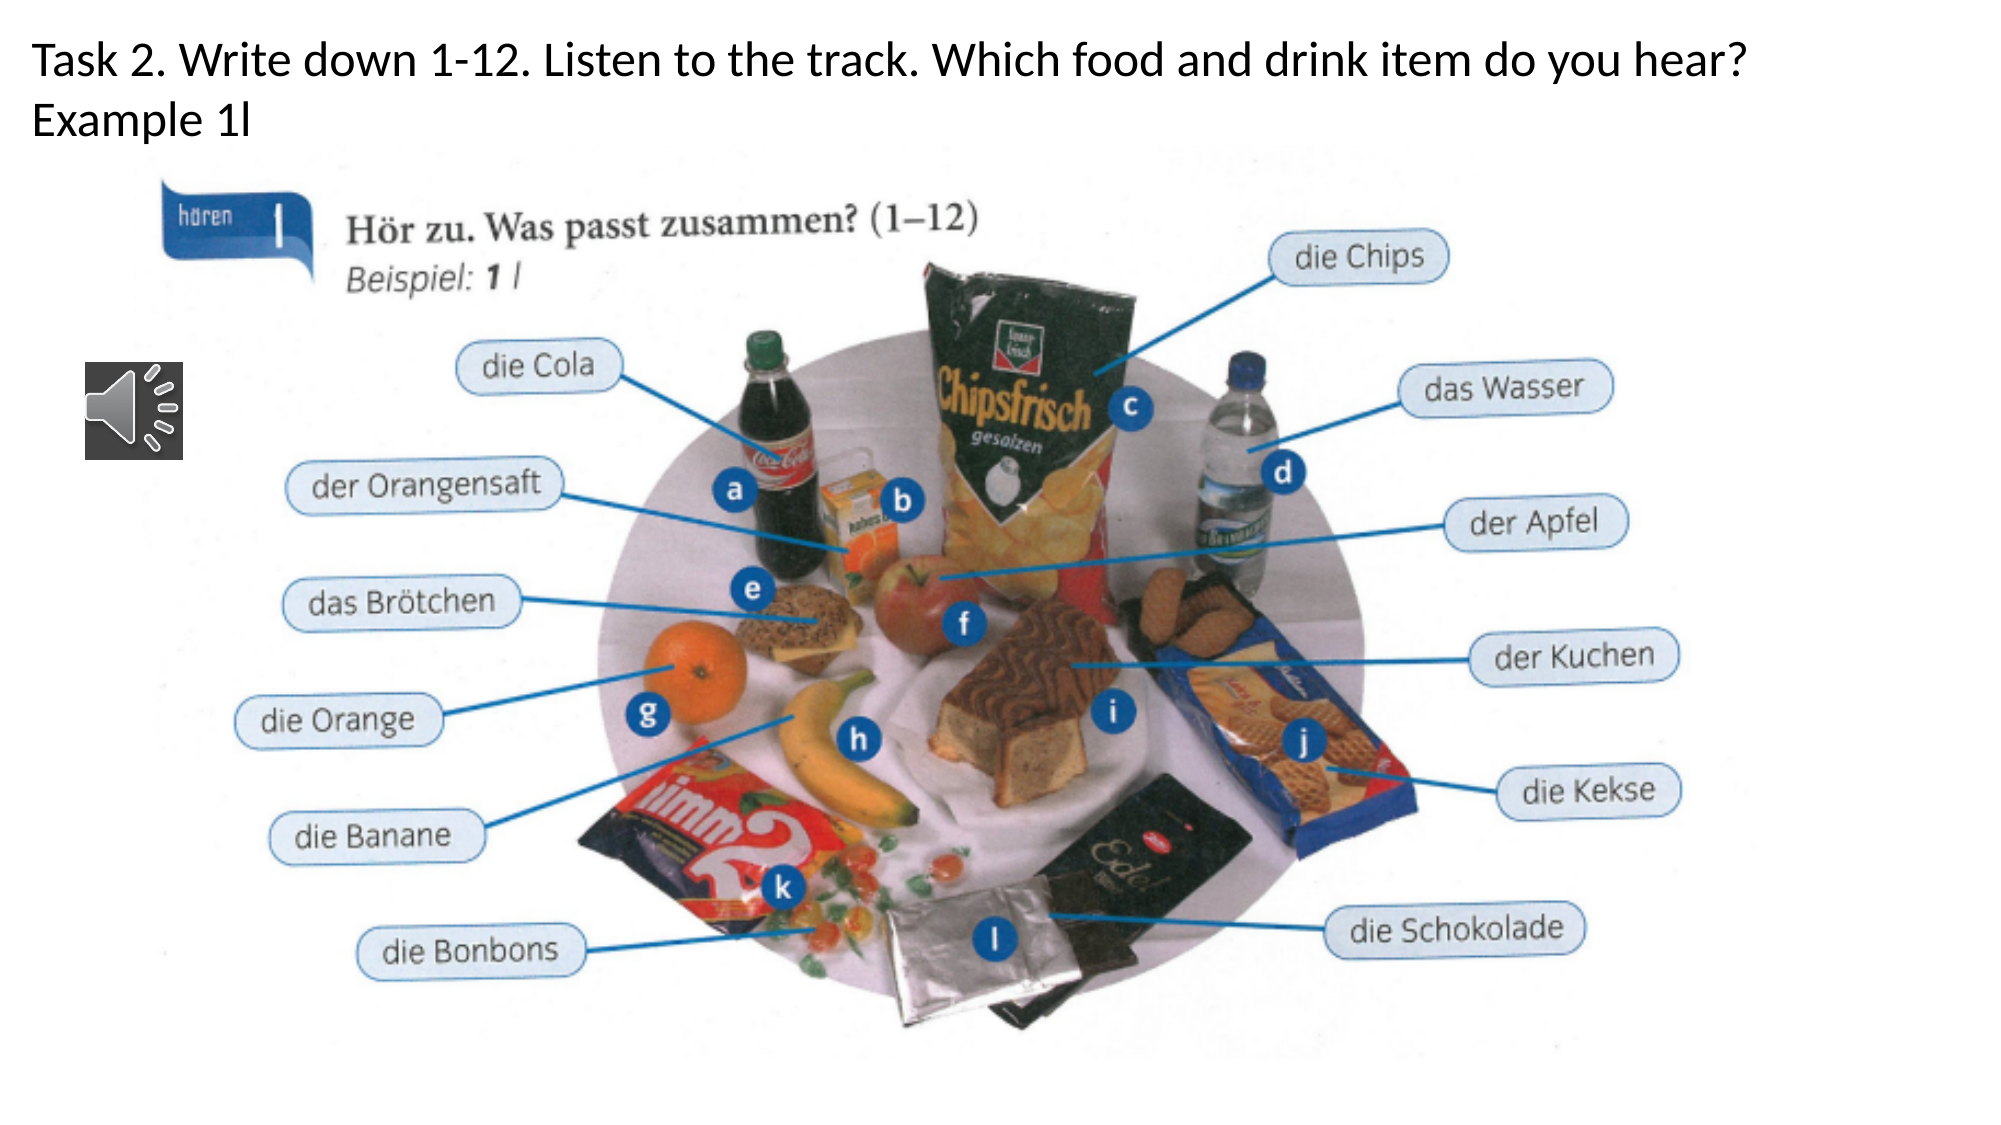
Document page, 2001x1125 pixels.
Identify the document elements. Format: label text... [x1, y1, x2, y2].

text_box Task 2. Write down 1-12. Listen to the track. Which food and drink item do you hear? Example 1l [16, 18, 1917, 154]
picture [84, 145, 1757, 1059]
